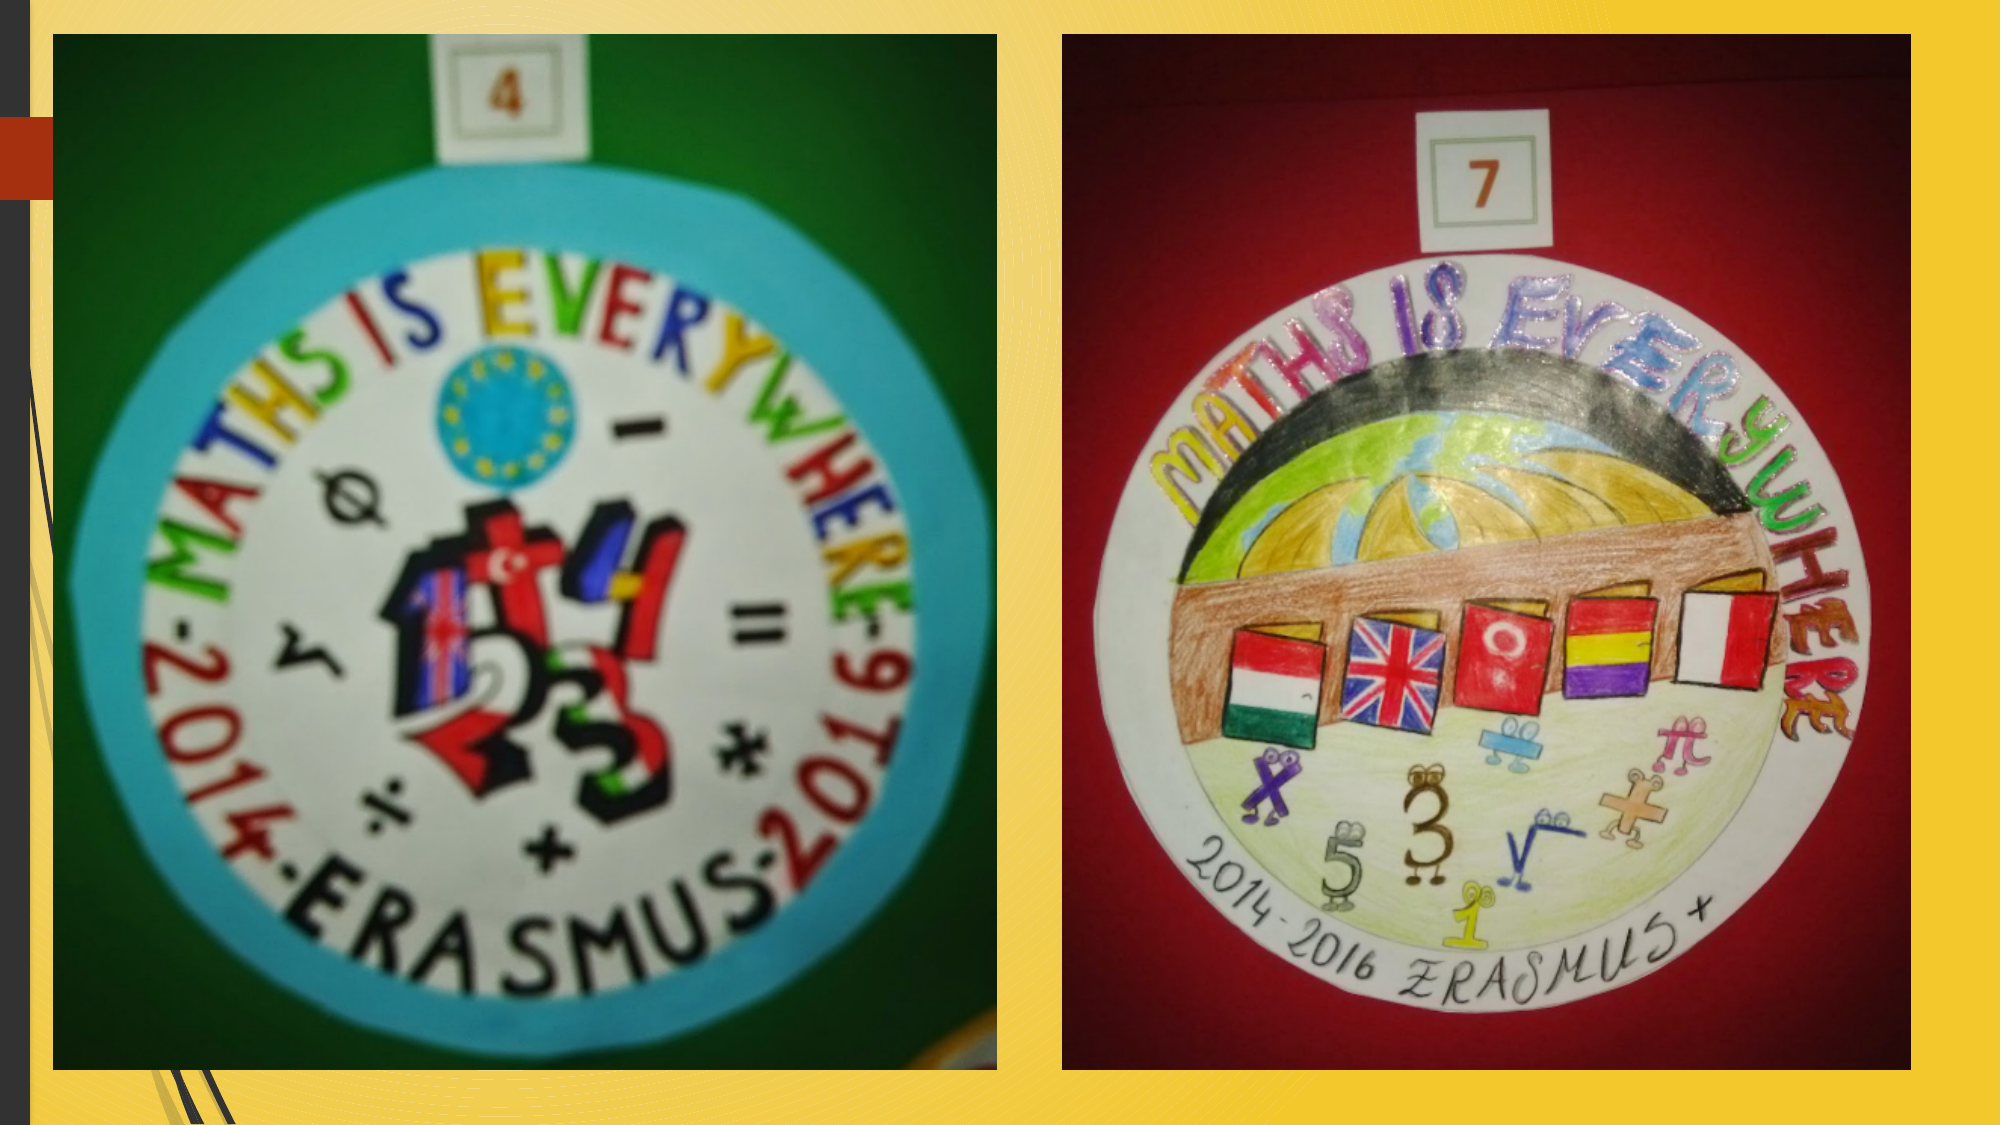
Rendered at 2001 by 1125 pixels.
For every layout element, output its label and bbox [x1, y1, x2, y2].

picture [53, 34, 997, 1070]
picture [1062, 34, 1912, 1070]
